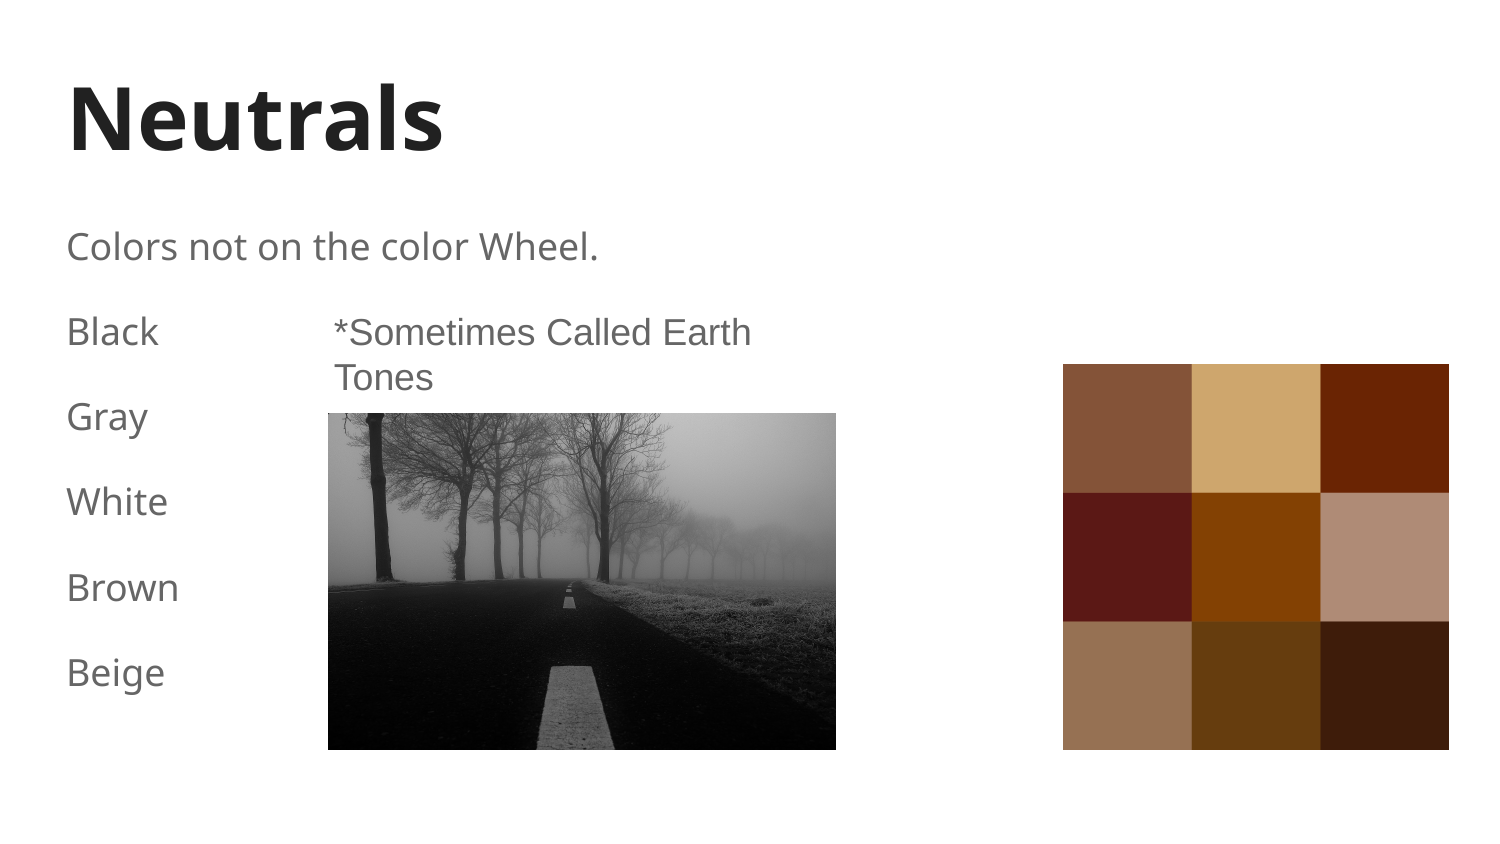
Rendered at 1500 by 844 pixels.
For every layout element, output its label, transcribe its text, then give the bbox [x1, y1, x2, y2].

picture [1063, 364, 1450, 750]
list Colors not on the color Wheel. Black Gray White Brown Beige [51, 201, 1449, 750]
picture [328, 413, 836, 750]
text_box *Sometimes Called Earth Tones [318, 292, 845, 365]
title Neutrals [51, 48, 1449, 180]
